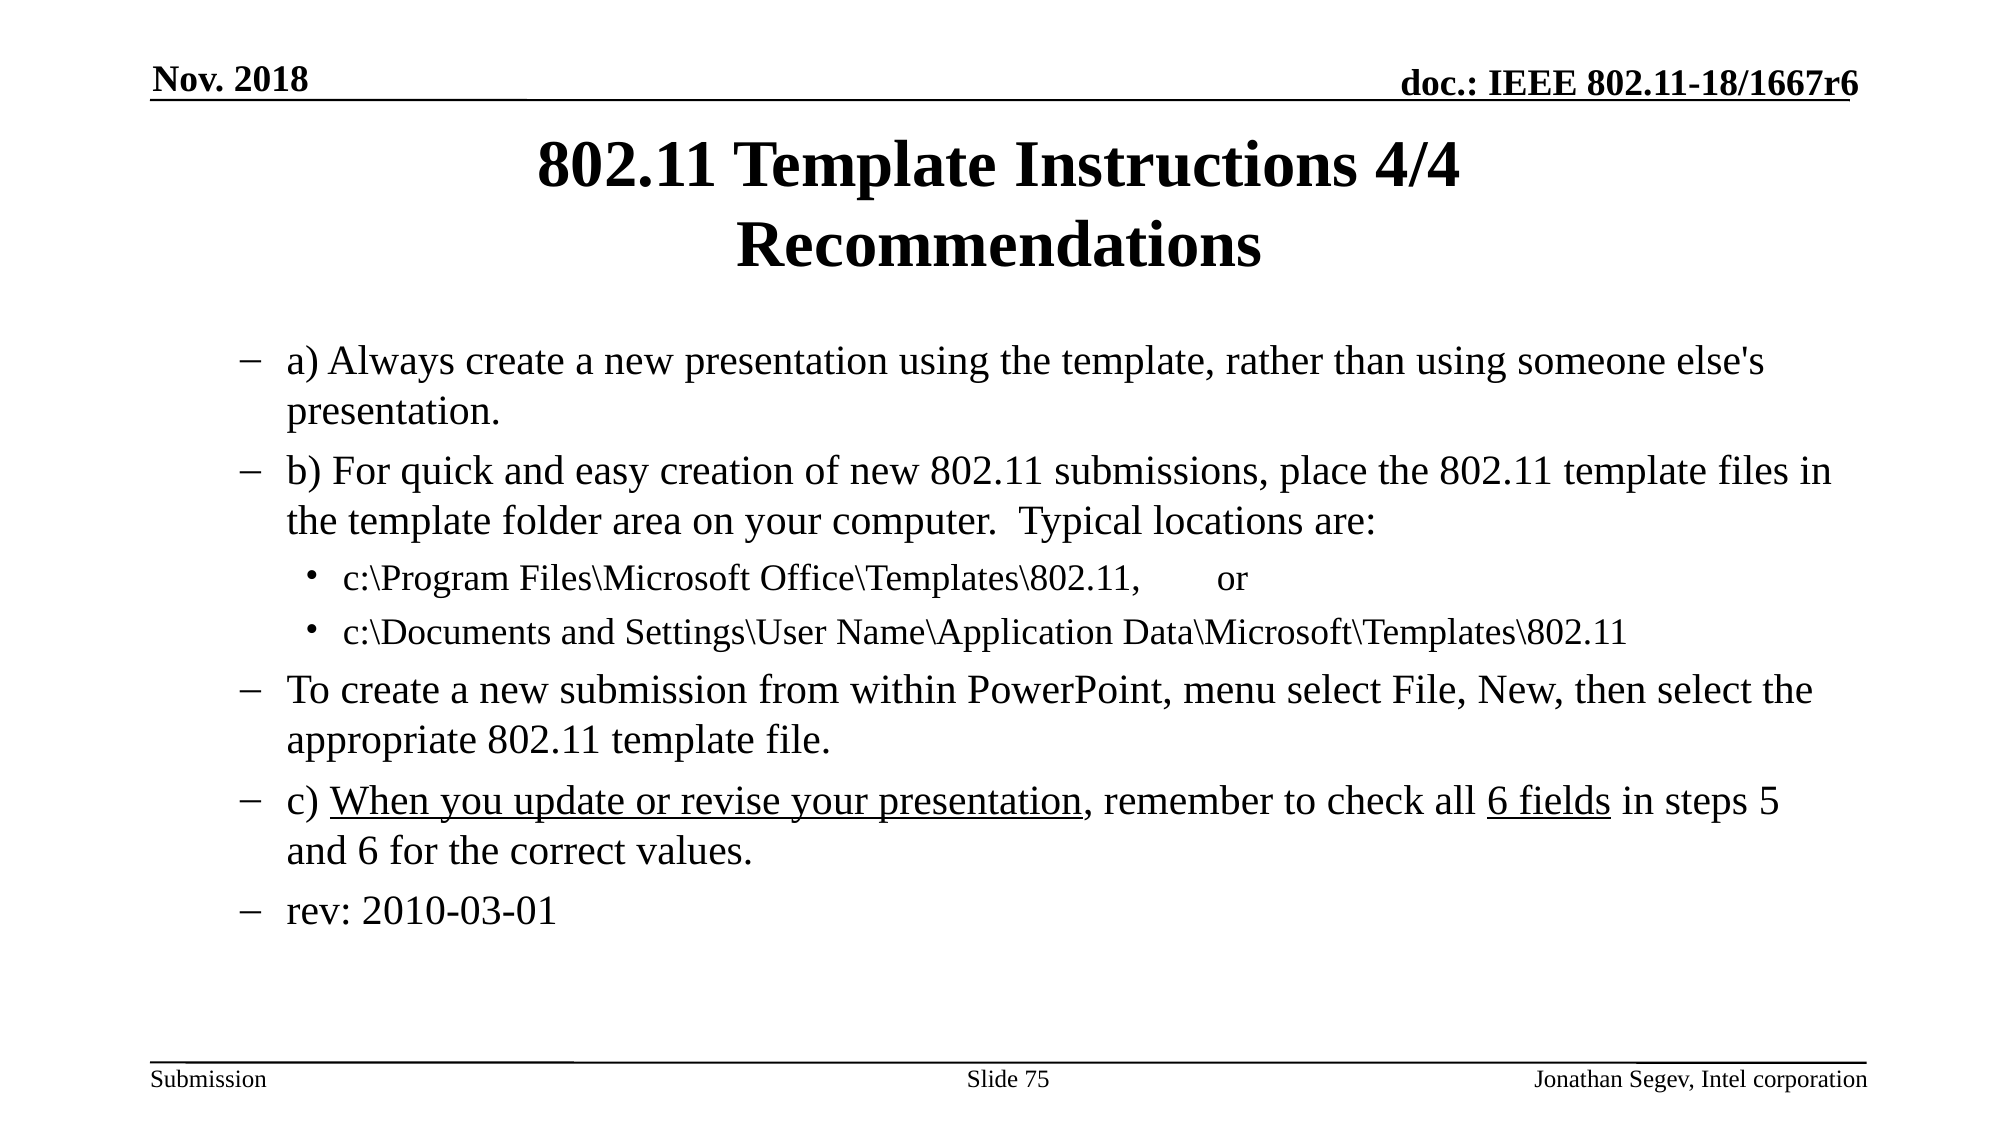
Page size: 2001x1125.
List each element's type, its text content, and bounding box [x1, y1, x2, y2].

list a) Always create a new presentation using the template, rather than using someone else's presentation. b) For quick and easy creation of new 802.11 submissions, place the 802.11 template files in the template folder area on your computer. Typical locations are: c:\Program Files\Microsoft Office\Templates\802.11, or c:\Documents and Settings\User Name\Application Data\Microsoft\Templates\802.11 To create a new submission from within PowerPoint, menu select File, New, then select the appropriate 802.11 template file. c) When you update or revise your presentation, remember to check all 6 fields in steps 5 and 6 for the correct values. rev: 2010-03-01 [149, 324, 1850, 1000]
slide_number Slide 75 [950, 1061, 1067, 1123]
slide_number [152, 54, 563, 100]
footer Jonathan Segev, Intel corporation [1171, 1061, 1869, 1093]
title 802.11 Template Instructions 4/4 Recommendations [149, 112, 1850, 288]
